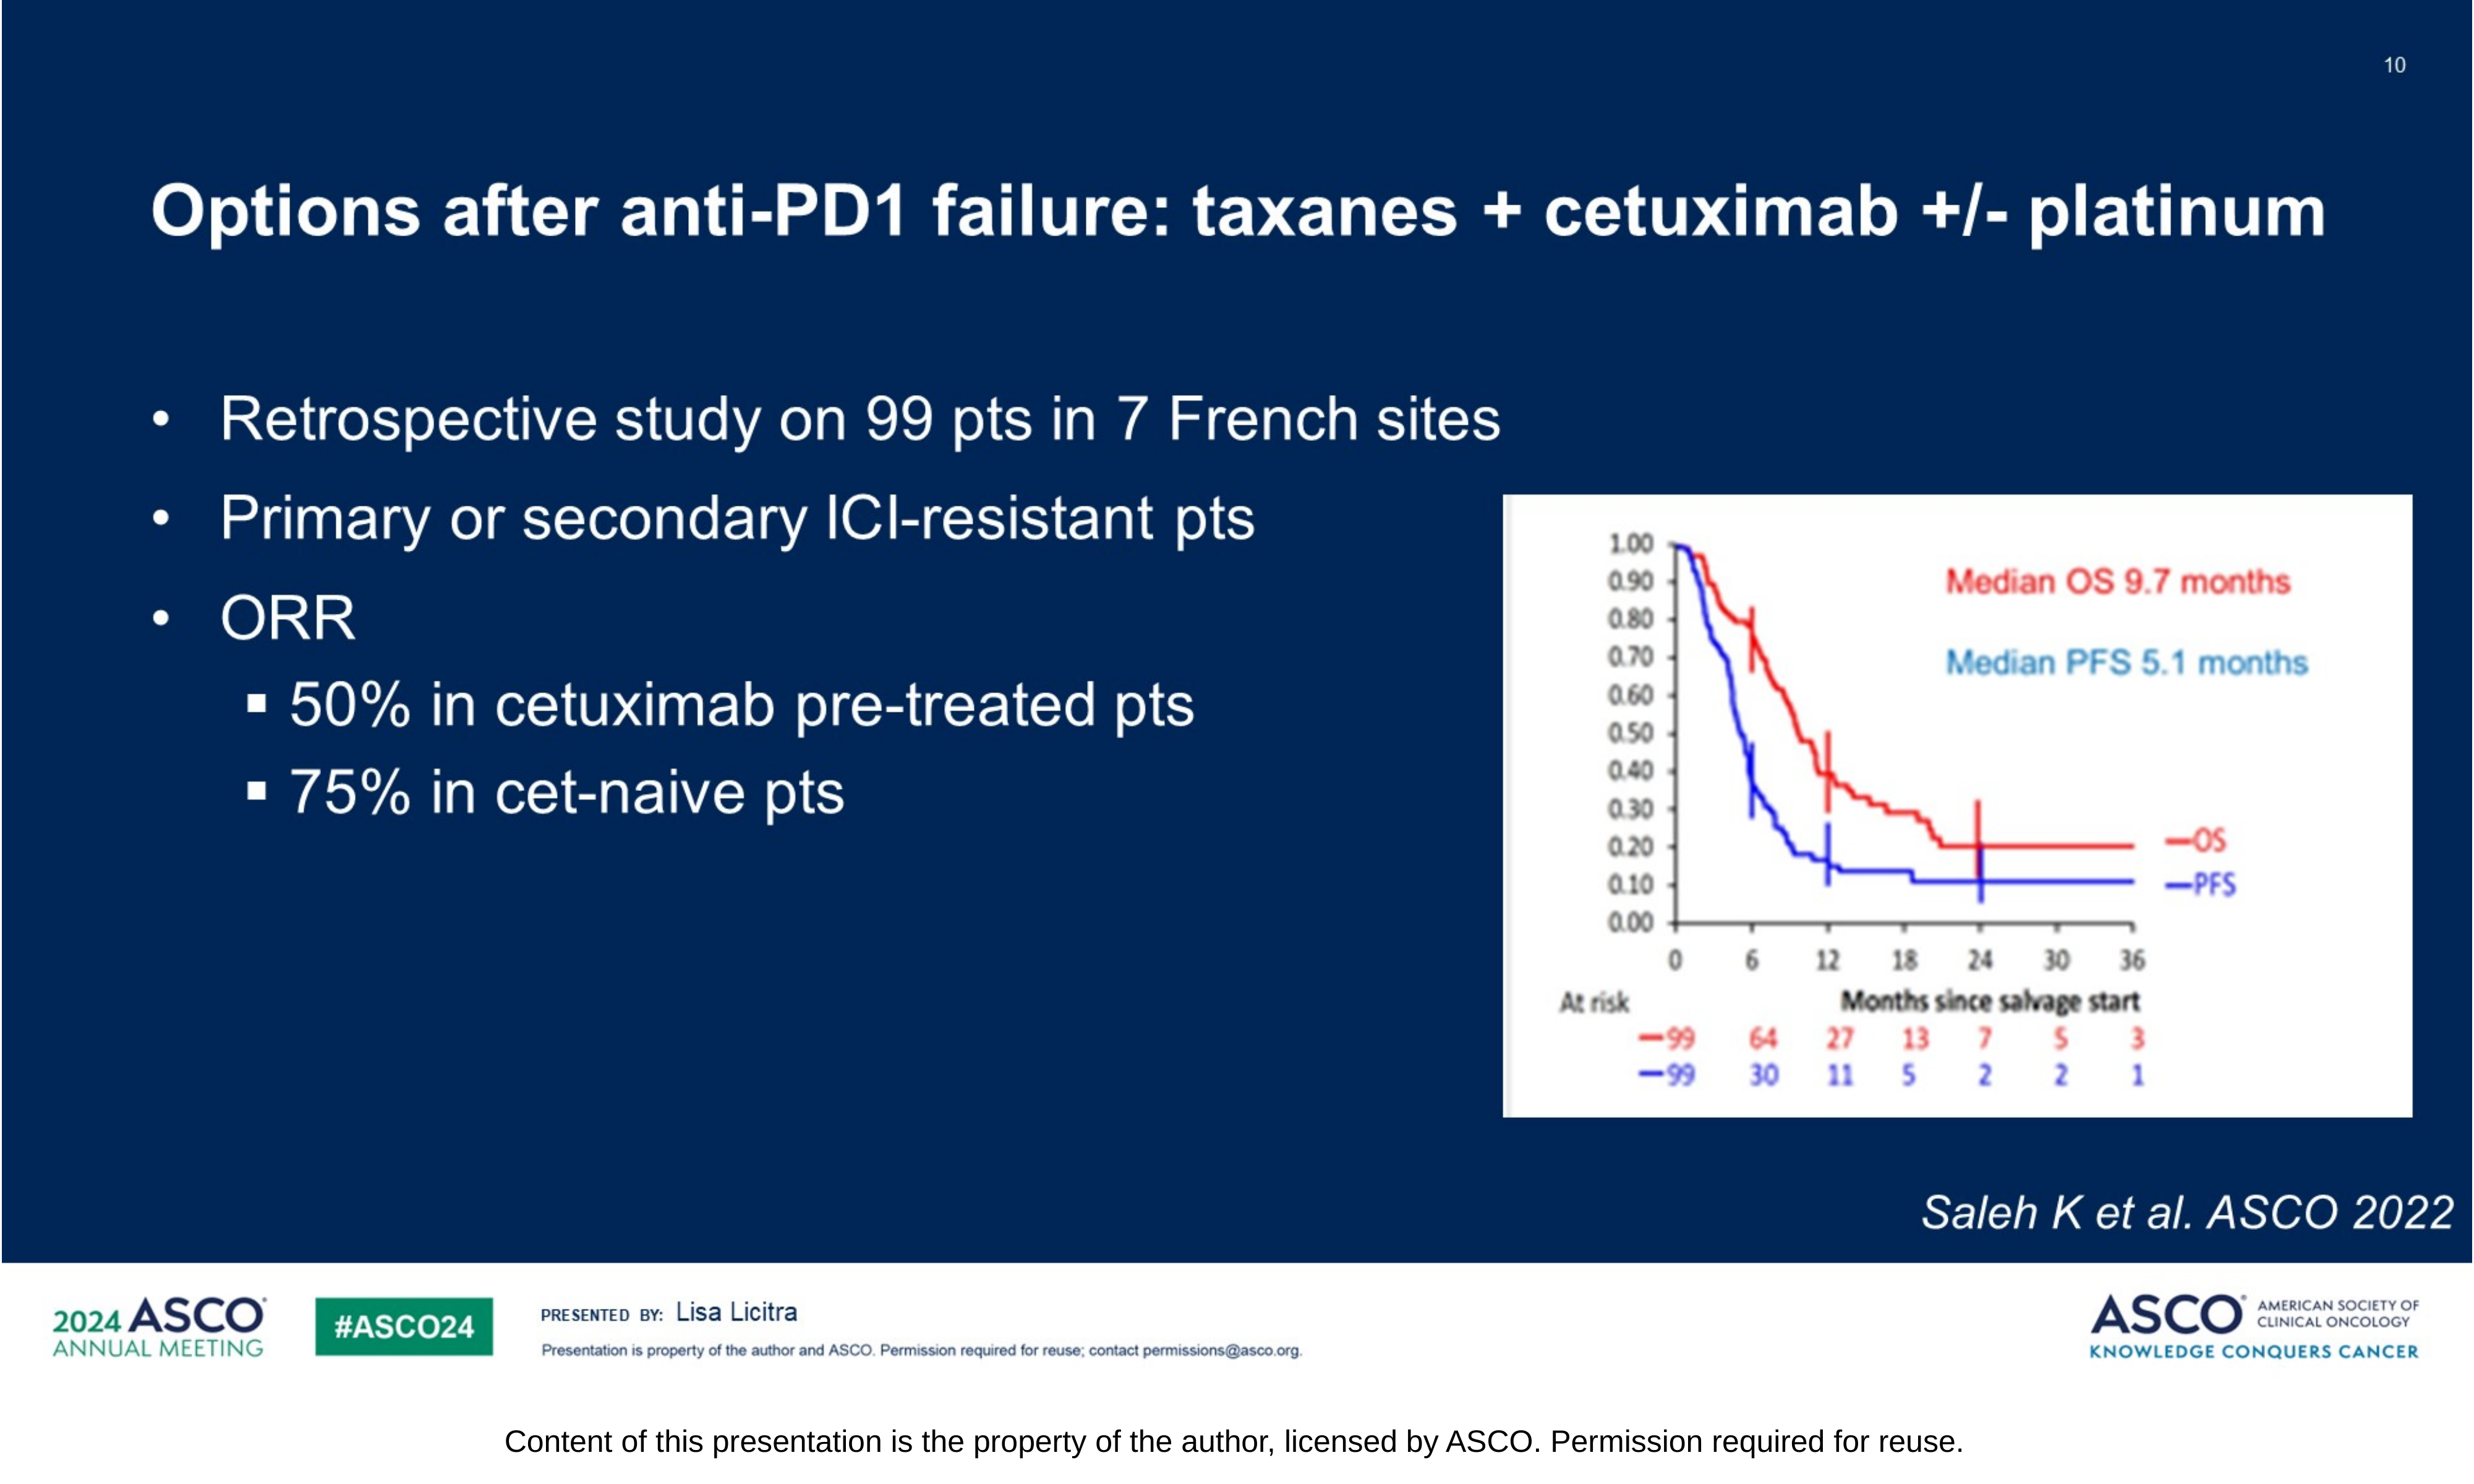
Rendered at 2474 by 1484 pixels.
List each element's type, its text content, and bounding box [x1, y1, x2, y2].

picture [2, 0, 2472, 1389]
text_box Content of this presentation is the property of the author, licensed by ASCO. Permission required for reuse. [0, 1399, 2474, 1477]
